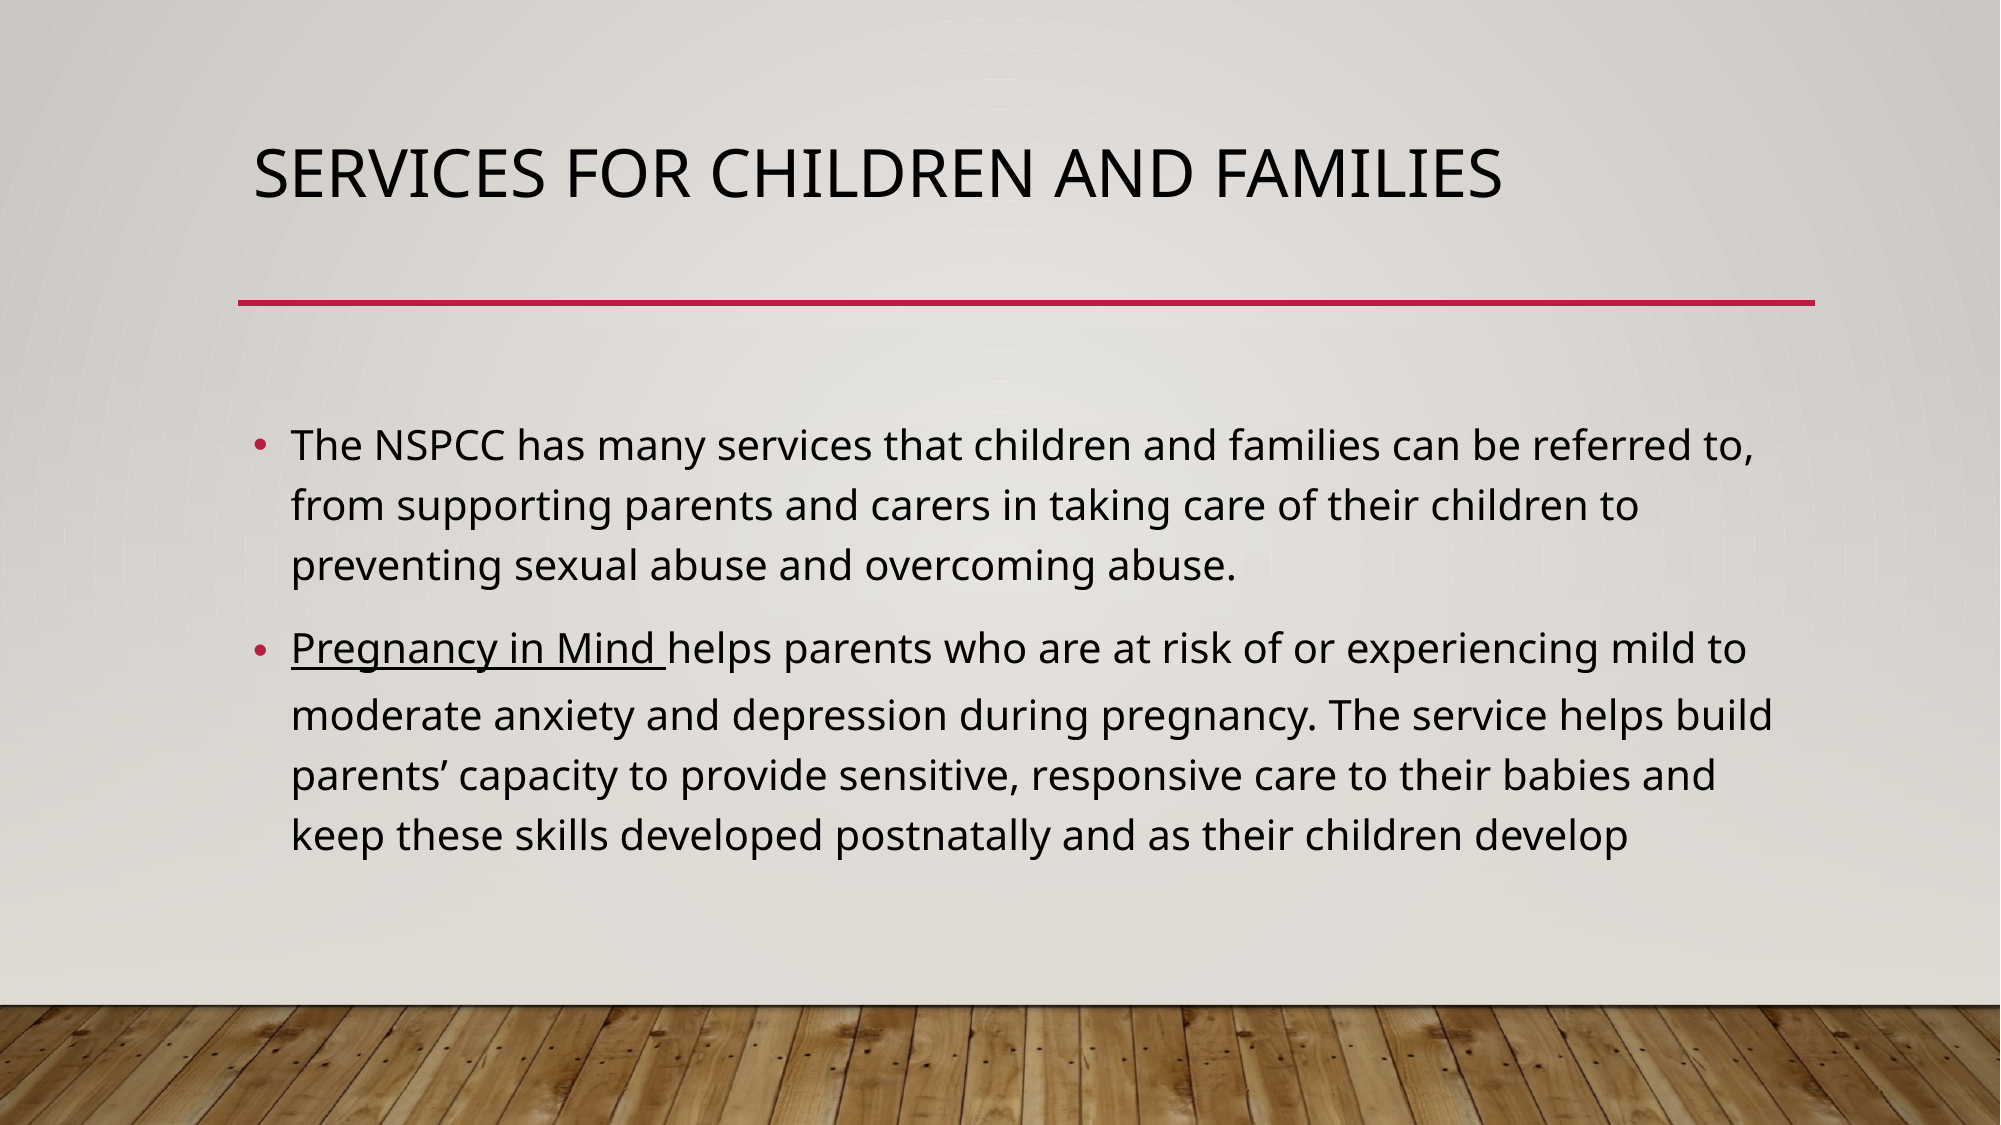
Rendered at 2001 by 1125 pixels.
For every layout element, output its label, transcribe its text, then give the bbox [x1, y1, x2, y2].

title SERVICES FOR CHILDREN AND FAMILIES [238, 131, 1814, 305]
list The NSPCC has many services that children and families can be referred to, from supporting parents and carers in taking care of their children to preventing sexual abuse and overcoming abuse. Pregnancy in Mind helps parents who are at risk of or experiencing mild to moderate anxiety and depression during pregnancy. The service helps build parents’ capacity to provide sensitive, responsive care to their babies and keep these skills developed postnatally and as their children develop [238, 330, 1814, 897]
picture [0, 1005, 2000, 1125]
